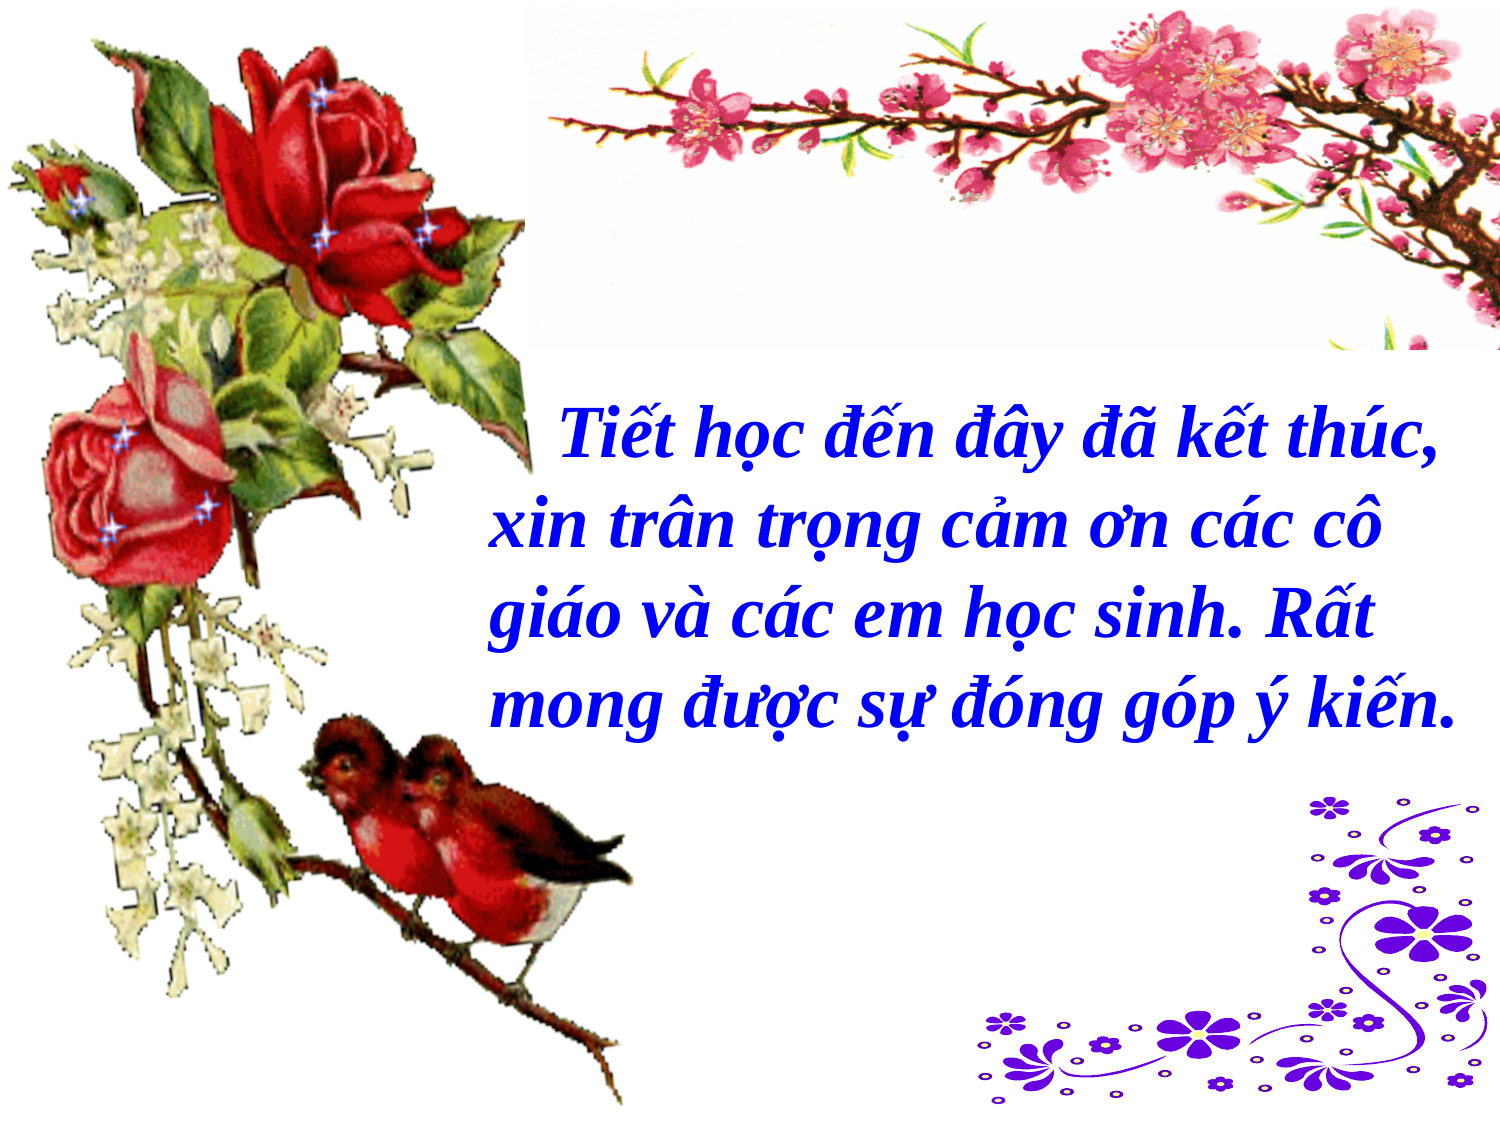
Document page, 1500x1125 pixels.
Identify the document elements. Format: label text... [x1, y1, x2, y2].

picture [0, 0, 1500, 1125]
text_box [974, 799, 1486, 1098]
text_box Tiết học đến đây đã kết thúc, xin trân trọng cảm ơn các cô giáo và các em học sinh. Rất mong được sự đóng góp ý kiến. [701, 375, 1500, 940]
